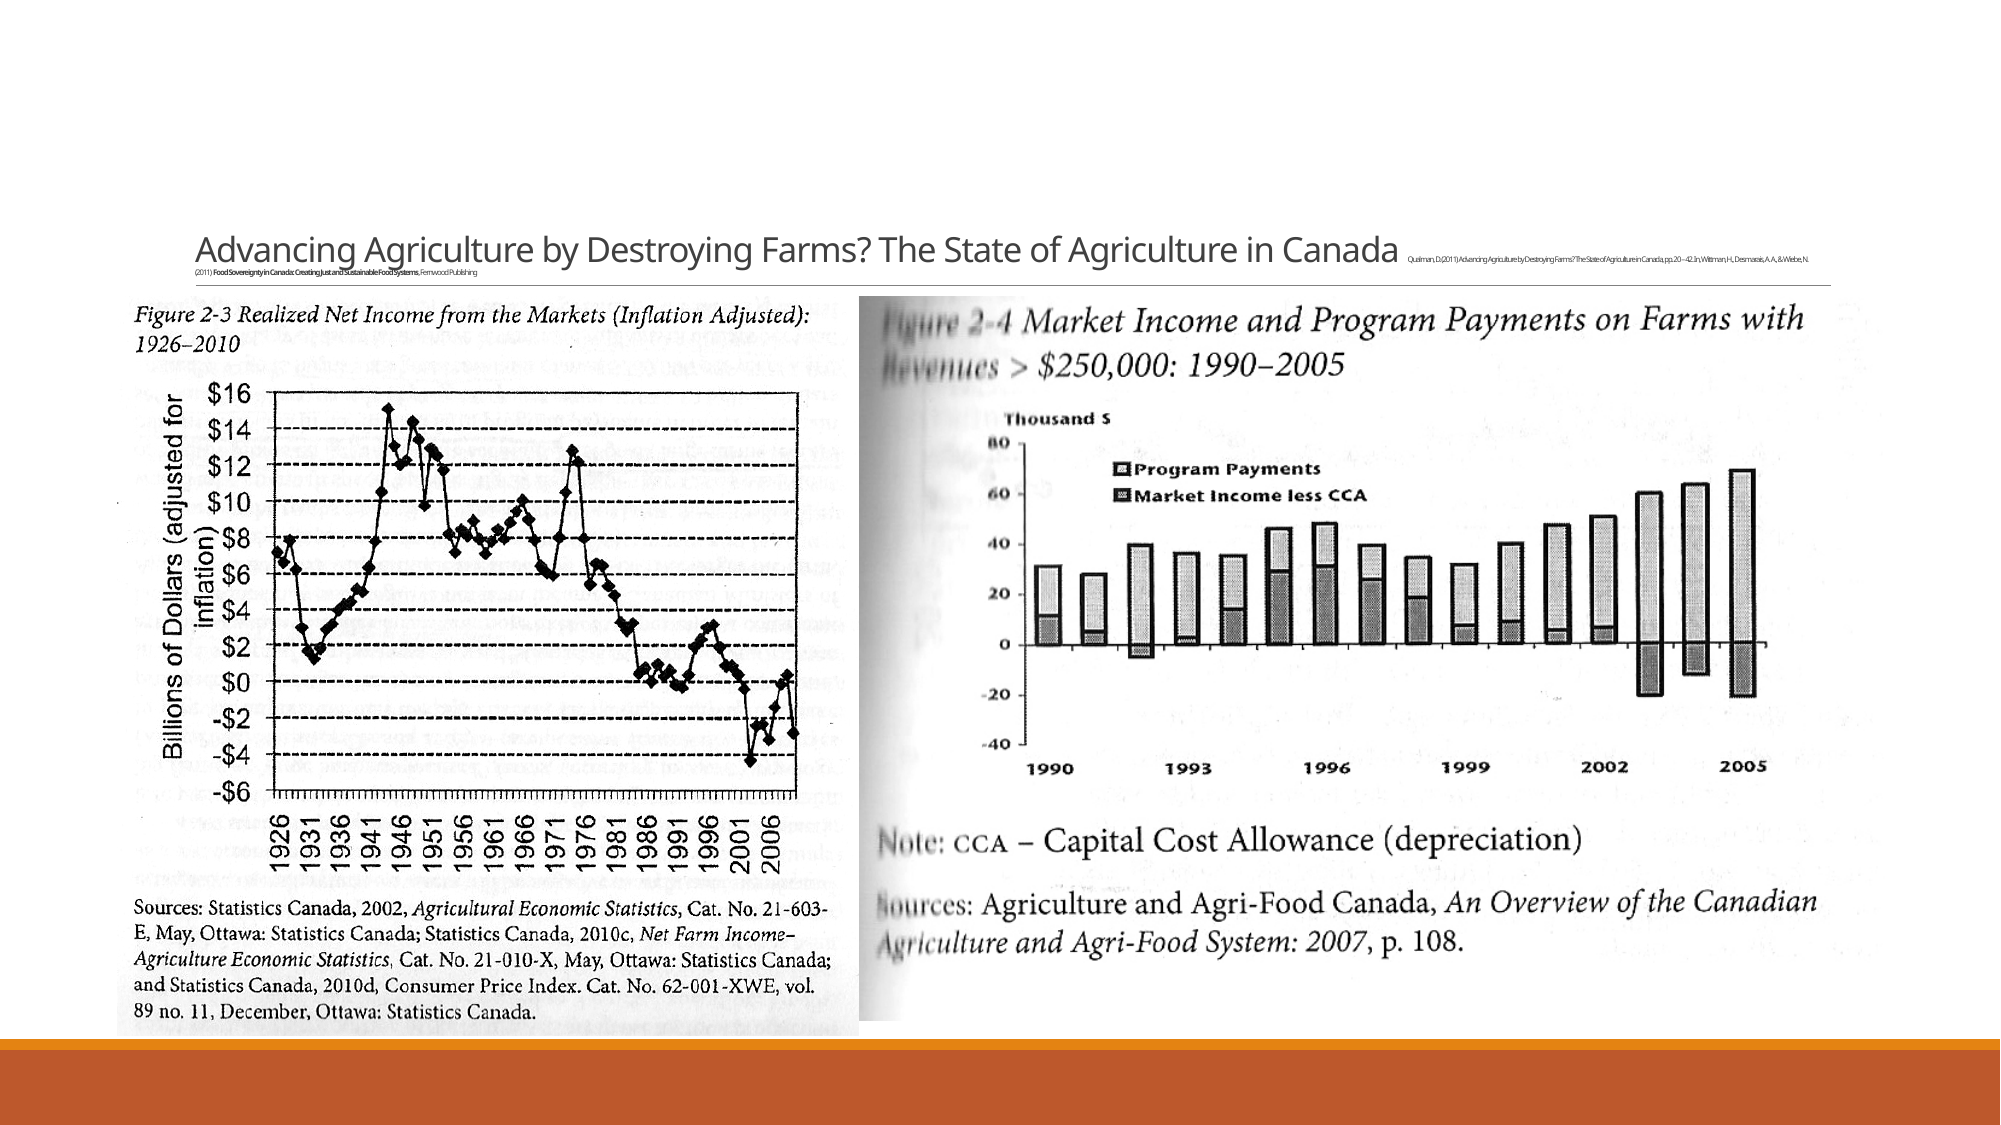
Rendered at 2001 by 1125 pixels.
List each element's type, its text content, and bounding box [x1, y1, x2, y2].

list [865, 295, 1885, 1021]
picture [116, 295, 860, 1037]
title Advancing Agriculture by Destroying Farms? The State of Agriculture in Canada Qualman, D. (2011) Advancing Agriculture by Destroying Farms? The State of Agriculture in Canada, pp. 20 – 42. In, Wittman, H., Desmarais, A. A., & Wiebe, N. (2011) Food Sovereignty in Canada: Creating Just and Sustainable Food Systems, Fernwood Publishing [180, 47, 1830, 285]
